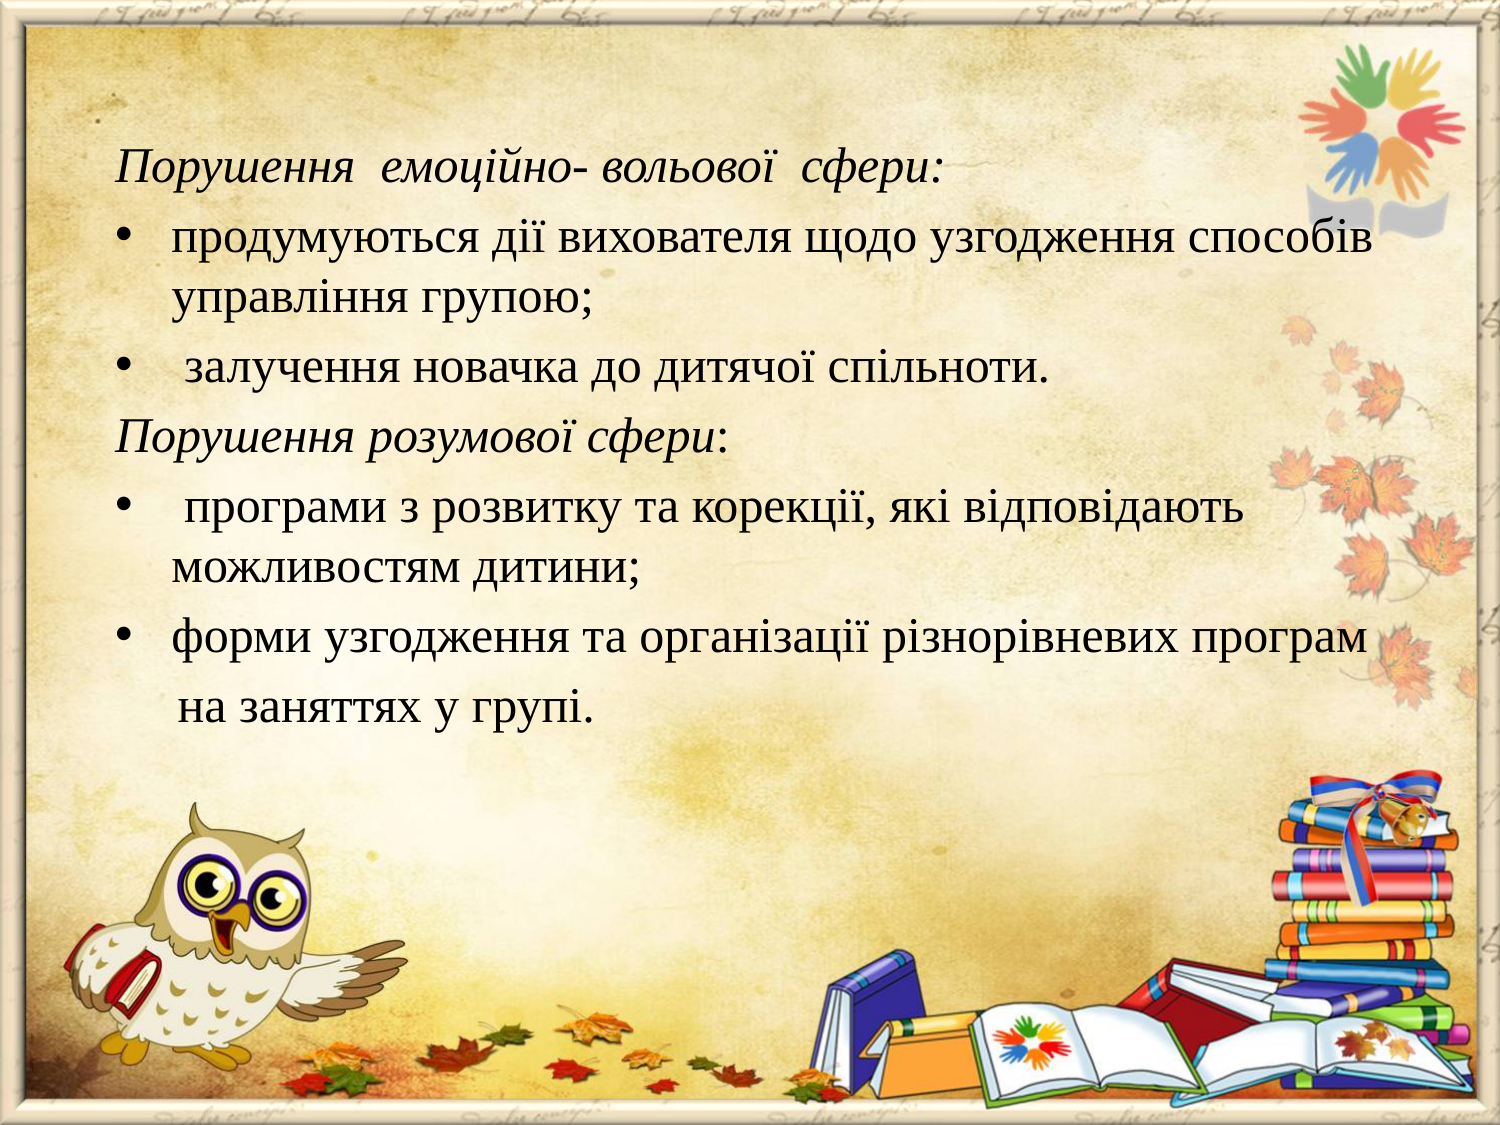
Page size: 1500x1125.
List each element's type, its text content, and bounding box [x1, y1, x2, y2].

text_box [76, 54, 1306, 185]
picture [0, 0, 1500, 1125]
list Порушення емоційно- вольової сфери: продумуються дії вихователя щодо узгодження способів управління групою; залучення новачка до дитячої спільноти. Порушення розумової сфери: програми з розвитку та корекції, які відповідають можливостям дитини; форми узгодження та організації різнорівневих програм на заняттях у групі. [100, 125, 1451, 869]
